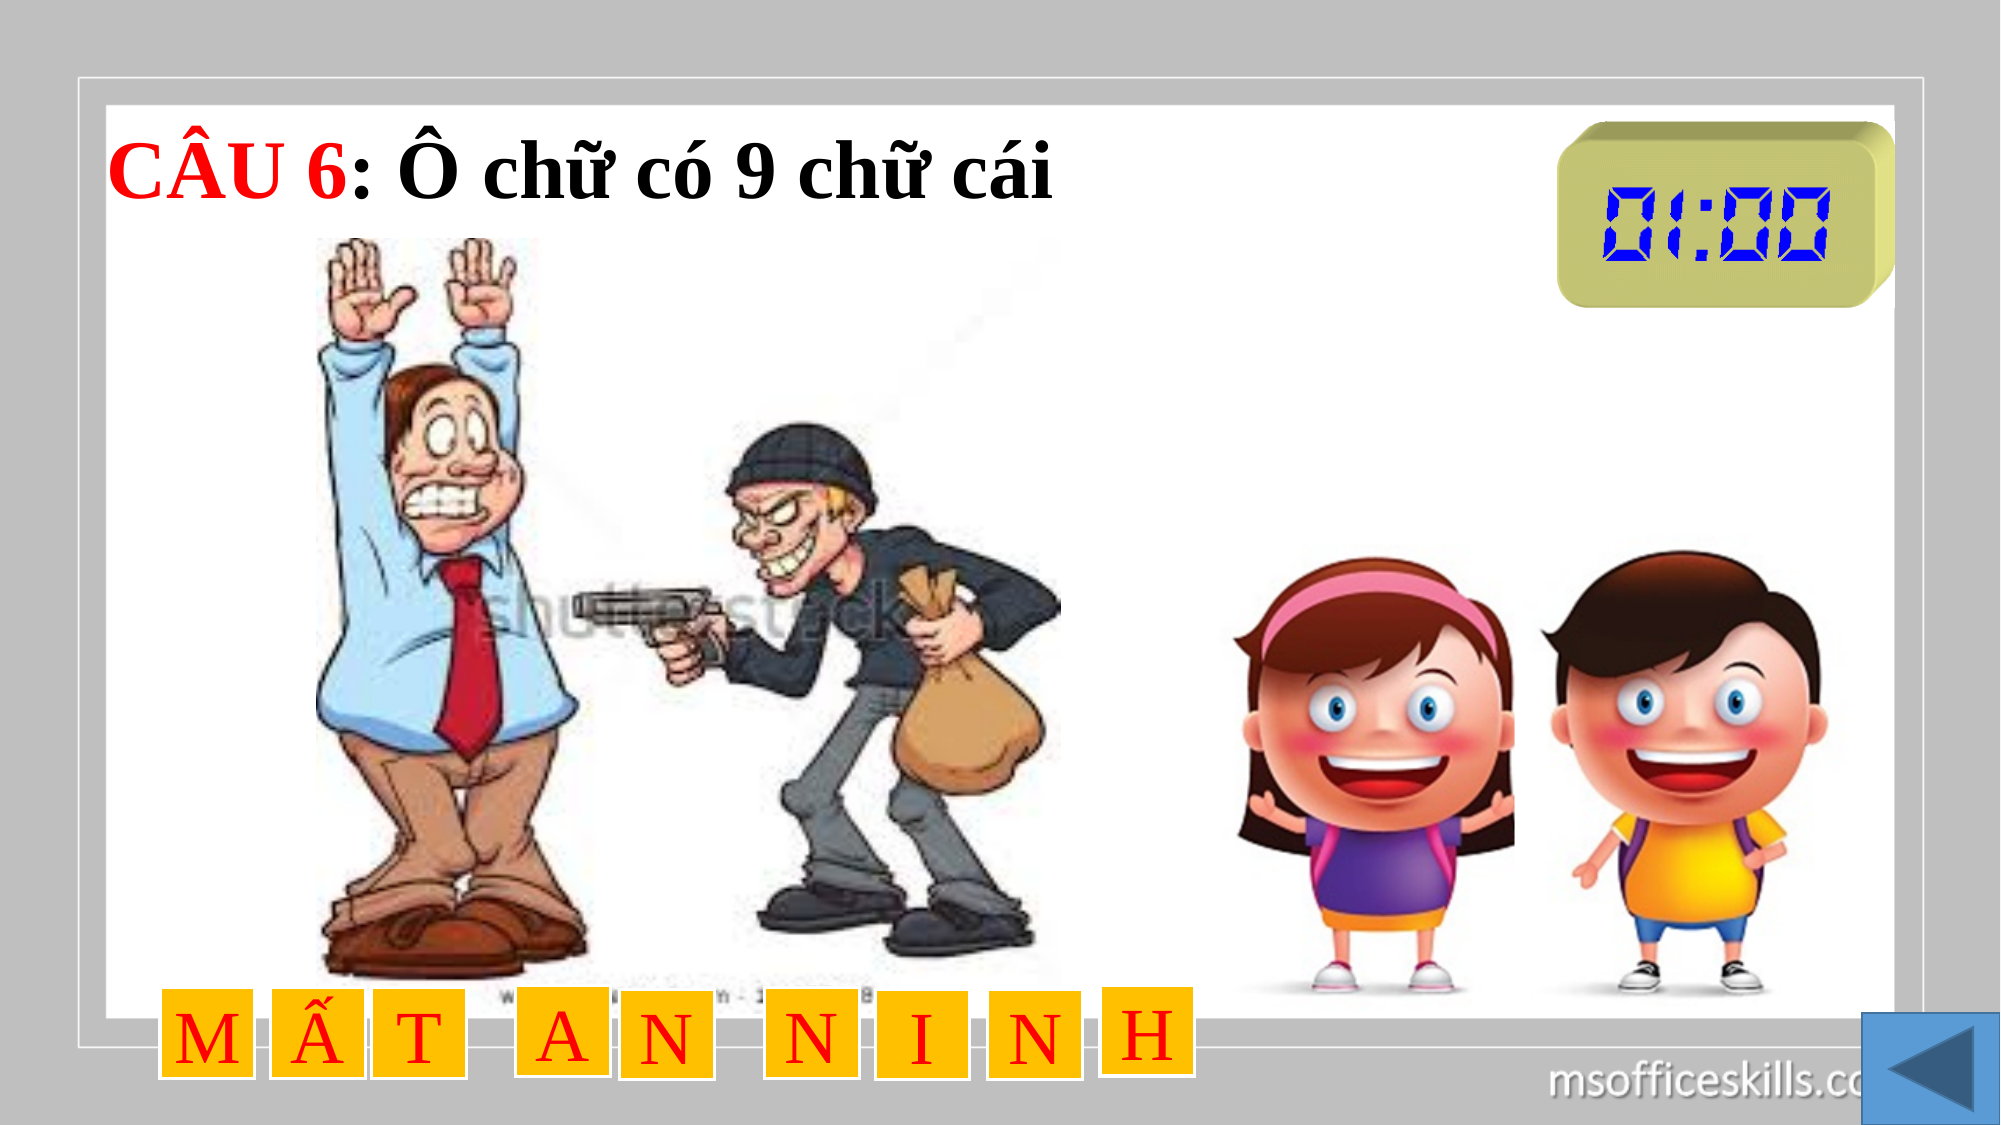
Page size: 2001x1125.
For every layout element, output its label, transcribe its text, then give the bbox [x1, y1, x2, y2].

text_box I [874, 1014, 971, 1081]
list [316, 238, 1061, 1014]
text_box A [514, 1014, 612, 1078]
title CÂU 6: Ô chữ có 9 chữ cái [90, 62, 1816, 280]
text_box N [763, 1014, 861, 1080]
text_box T [370, 1014, 468, 1080]
text_box M [158, 986, 256, 1080]
picture [0, 0, 2001, 1125]
text_box H [1098, 984, 1196, 1078]
text_box N [618, 1014, 716, 1081]
text_box Ấ [269, 986, 367, 1080]
text_box N [986, 988, 1084, 1081]
text_box [1861, 1012, 2000, 1125]
